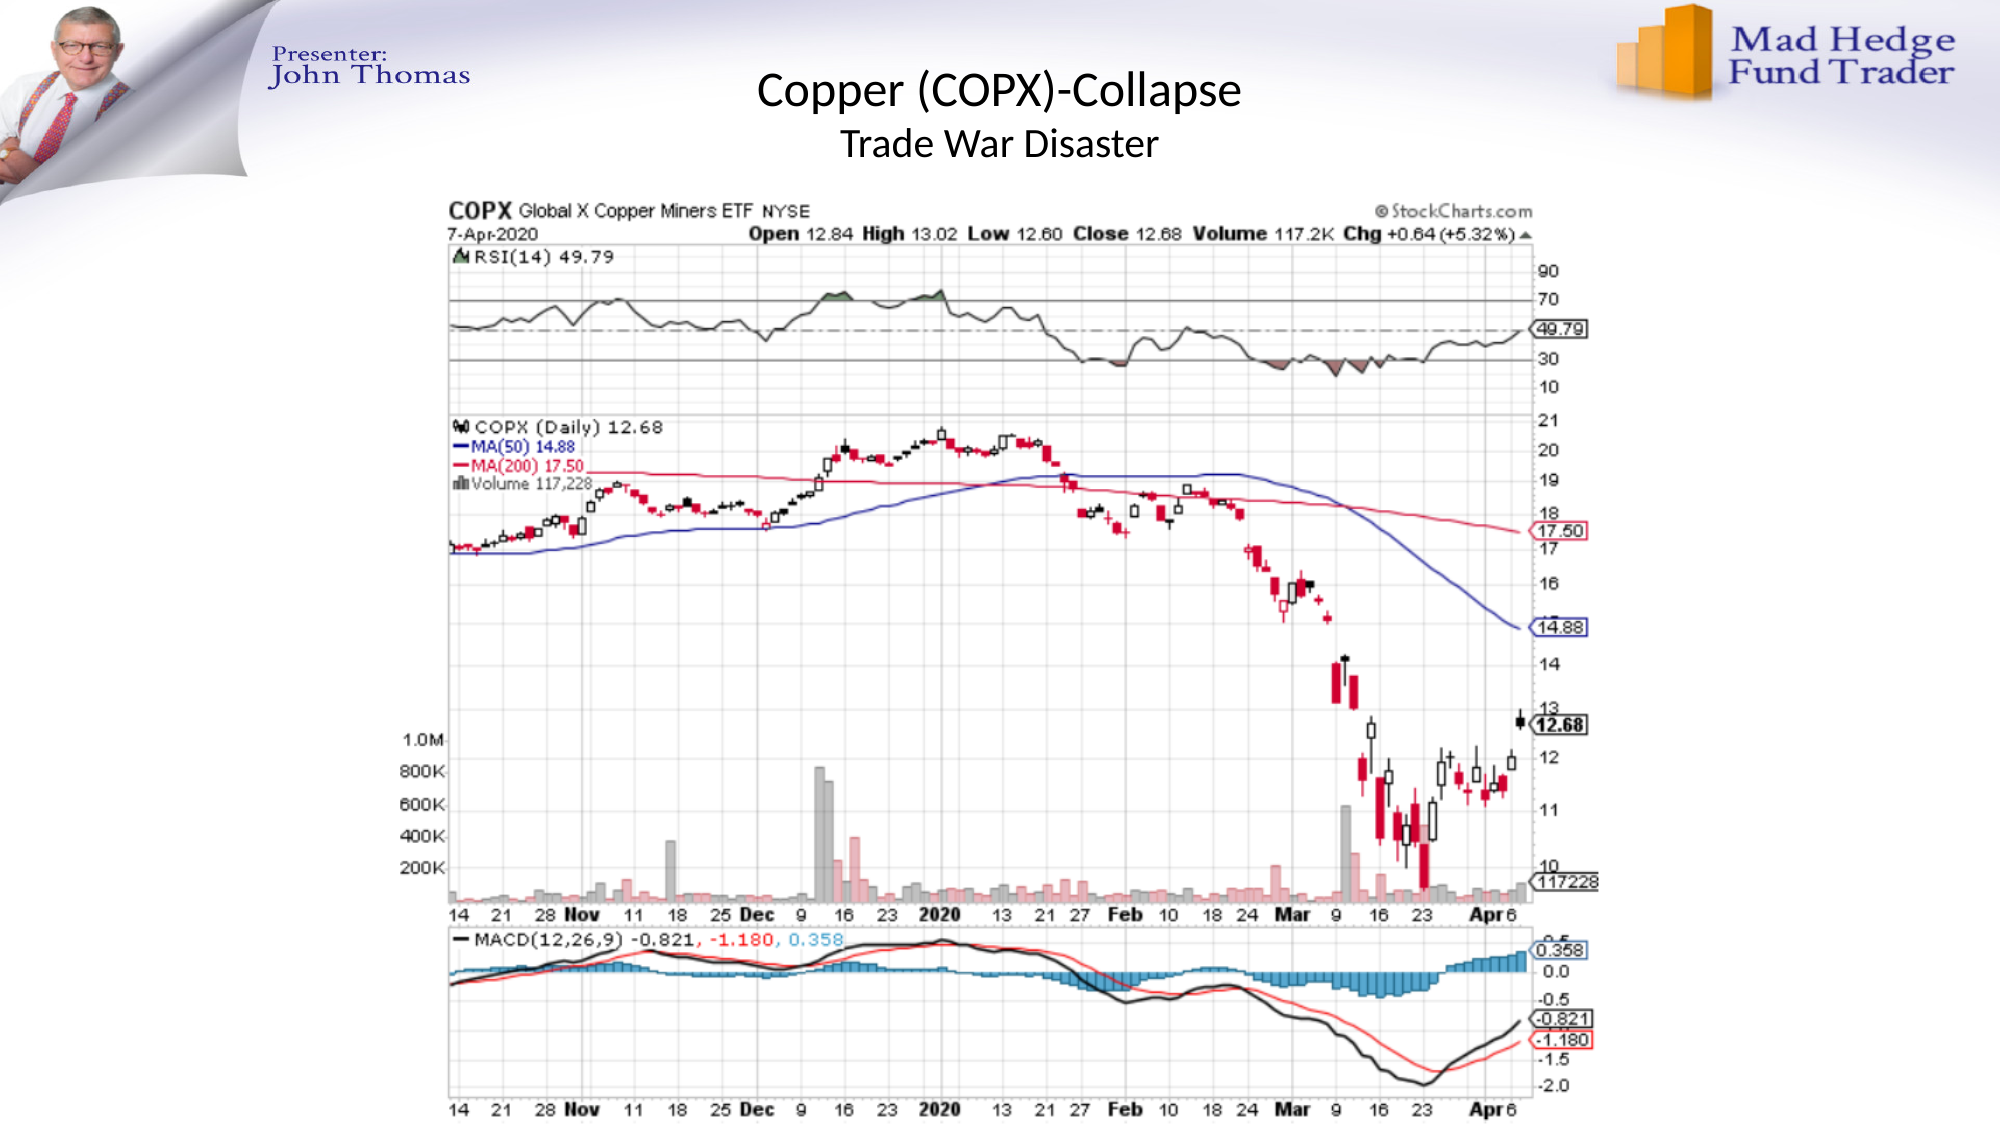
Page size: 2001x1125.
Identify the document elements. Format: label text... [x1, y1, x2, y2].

picture [0, 0, 2000, 1125]
title Copper (COPX)-Collapse Trade War Disaster [324, 37, 1675, 175]
